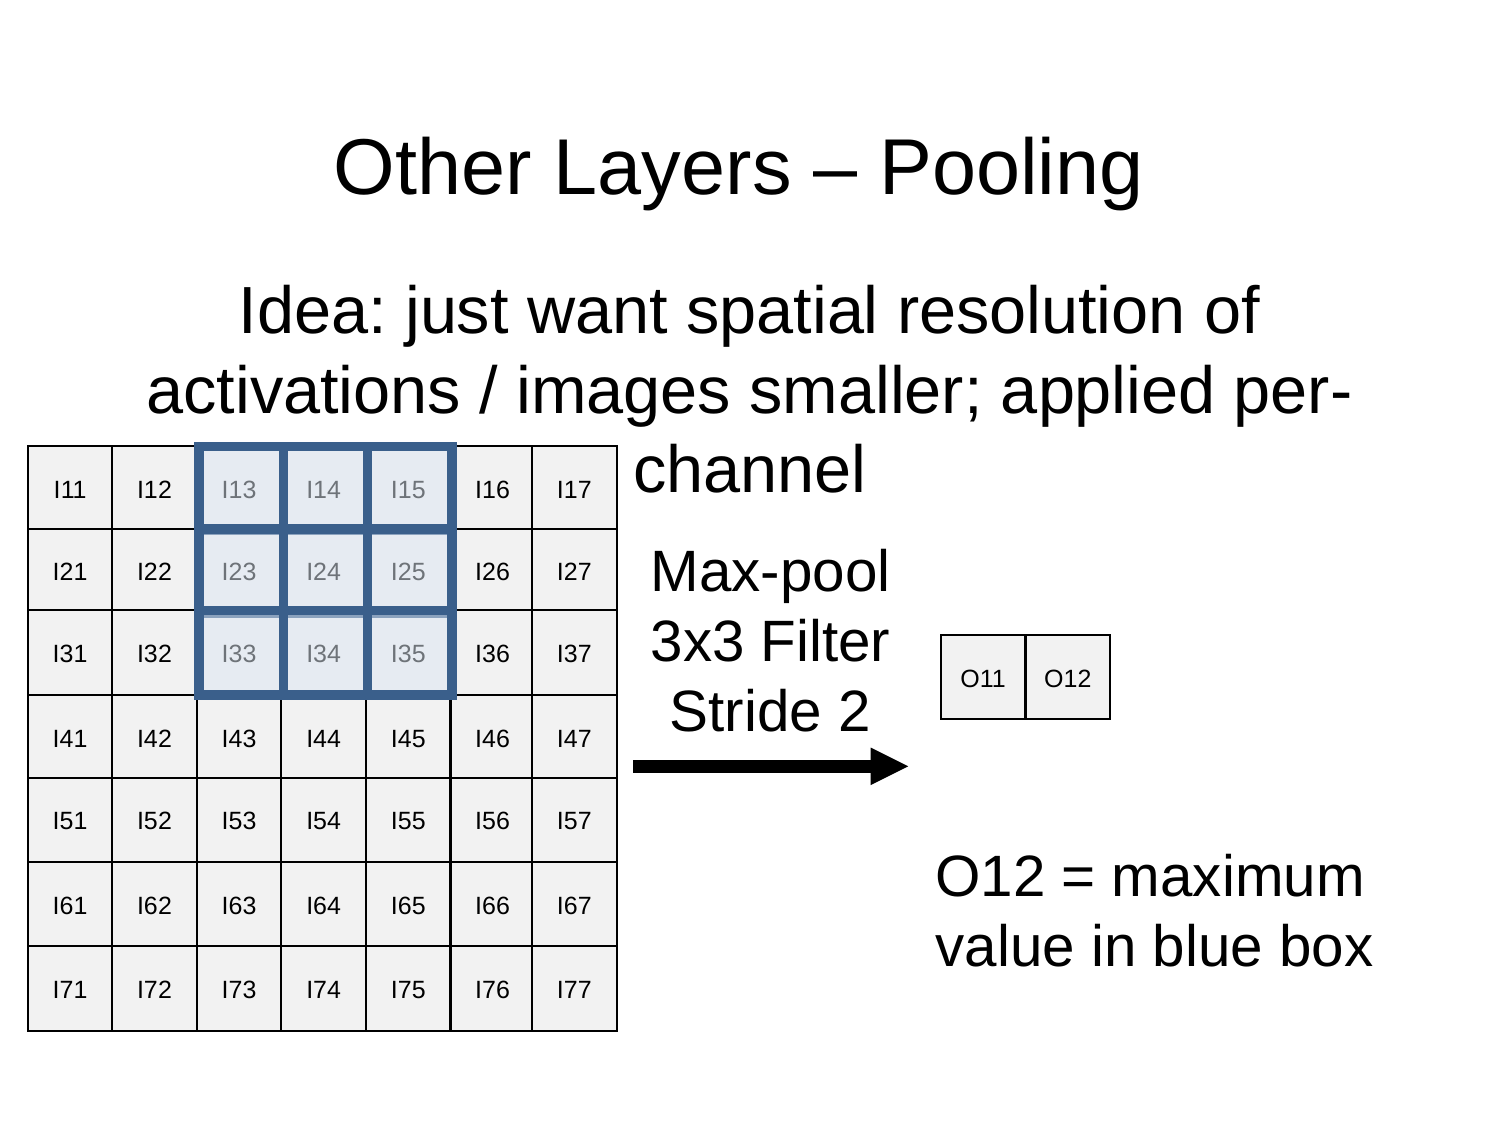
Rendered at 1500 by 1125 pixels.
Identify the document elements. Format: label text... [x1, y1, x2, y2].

text_box Idea: just want spatial resolution of activations / images smaller; applied per-channel [45, 259, 1455, 514]
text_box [27, 445, 617, 1031]
text_box O11 [940, 634, 1025, 720]
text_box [198, 446, 453, 695]
text_box O12 = maximum value in blue box [920, 831, 1436, 986]
text_box O12 [1025, 634, 1111, 720]
text_box Max-pool 3x3 Filter Stride 2 [633, 525, 909, 751]
title Other Layers – Pooling [103, 59, 1397, 259]
